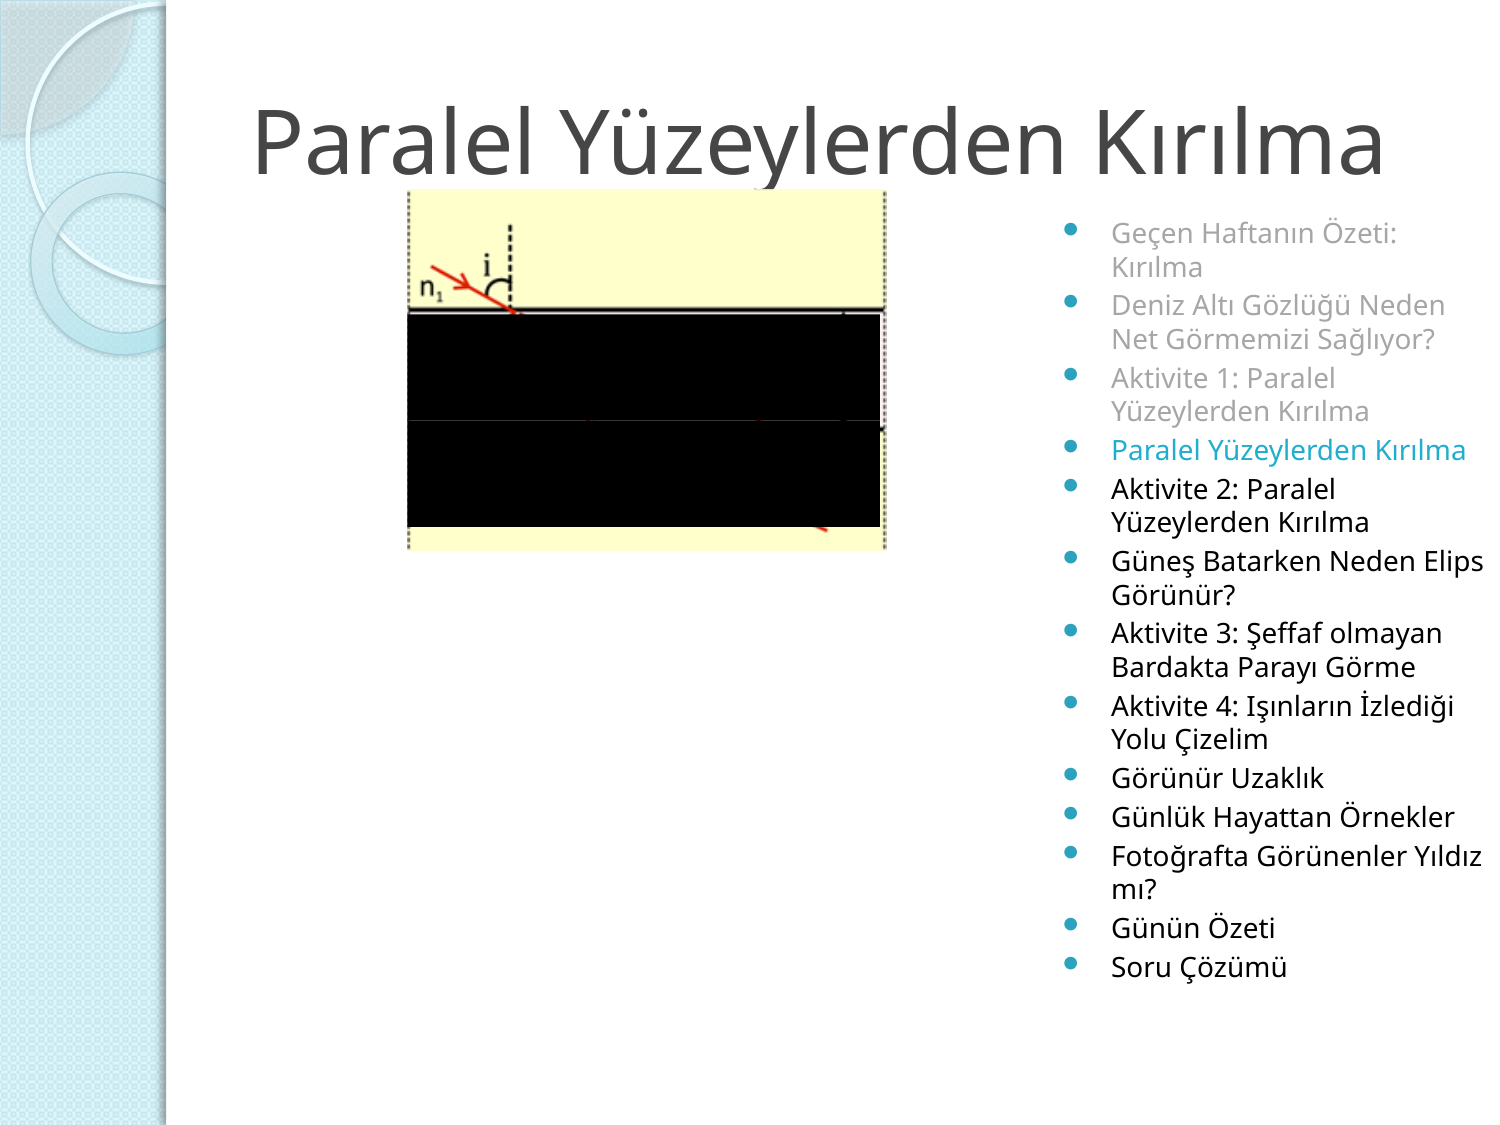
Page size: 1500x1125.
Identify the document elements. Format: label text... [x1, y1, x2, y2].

picture [407, 189, 887, 551]
text_box Geçen Haftanın Özeti: Kırılma Deniz Altı Gözlüğü Neden Net Görmemizi Sağlıyor? Aktivite 1: Paralel Yüzeylerden Kırılma Paralel Yüzeylerden Kırılma Aktivite 2: Paralel Yüzeylerden Kırılma Güneş Batarken Neden Elips Görünür? Aktivite 3: Şeffaf olmayan Bardakta Parayı Görme Aktivite 4: Işınların İzlediği Yolu Çizelim Görünür Uzaklık Günlük Hayattan Örnekler Fotoğrafta Görünenler Yıldız mı? Günün Özeti Soru Çözümü [1033, 208, 1500, 996]
title Paralel Yüzeylerden Kırılma [235, 45, 1466, 233]
